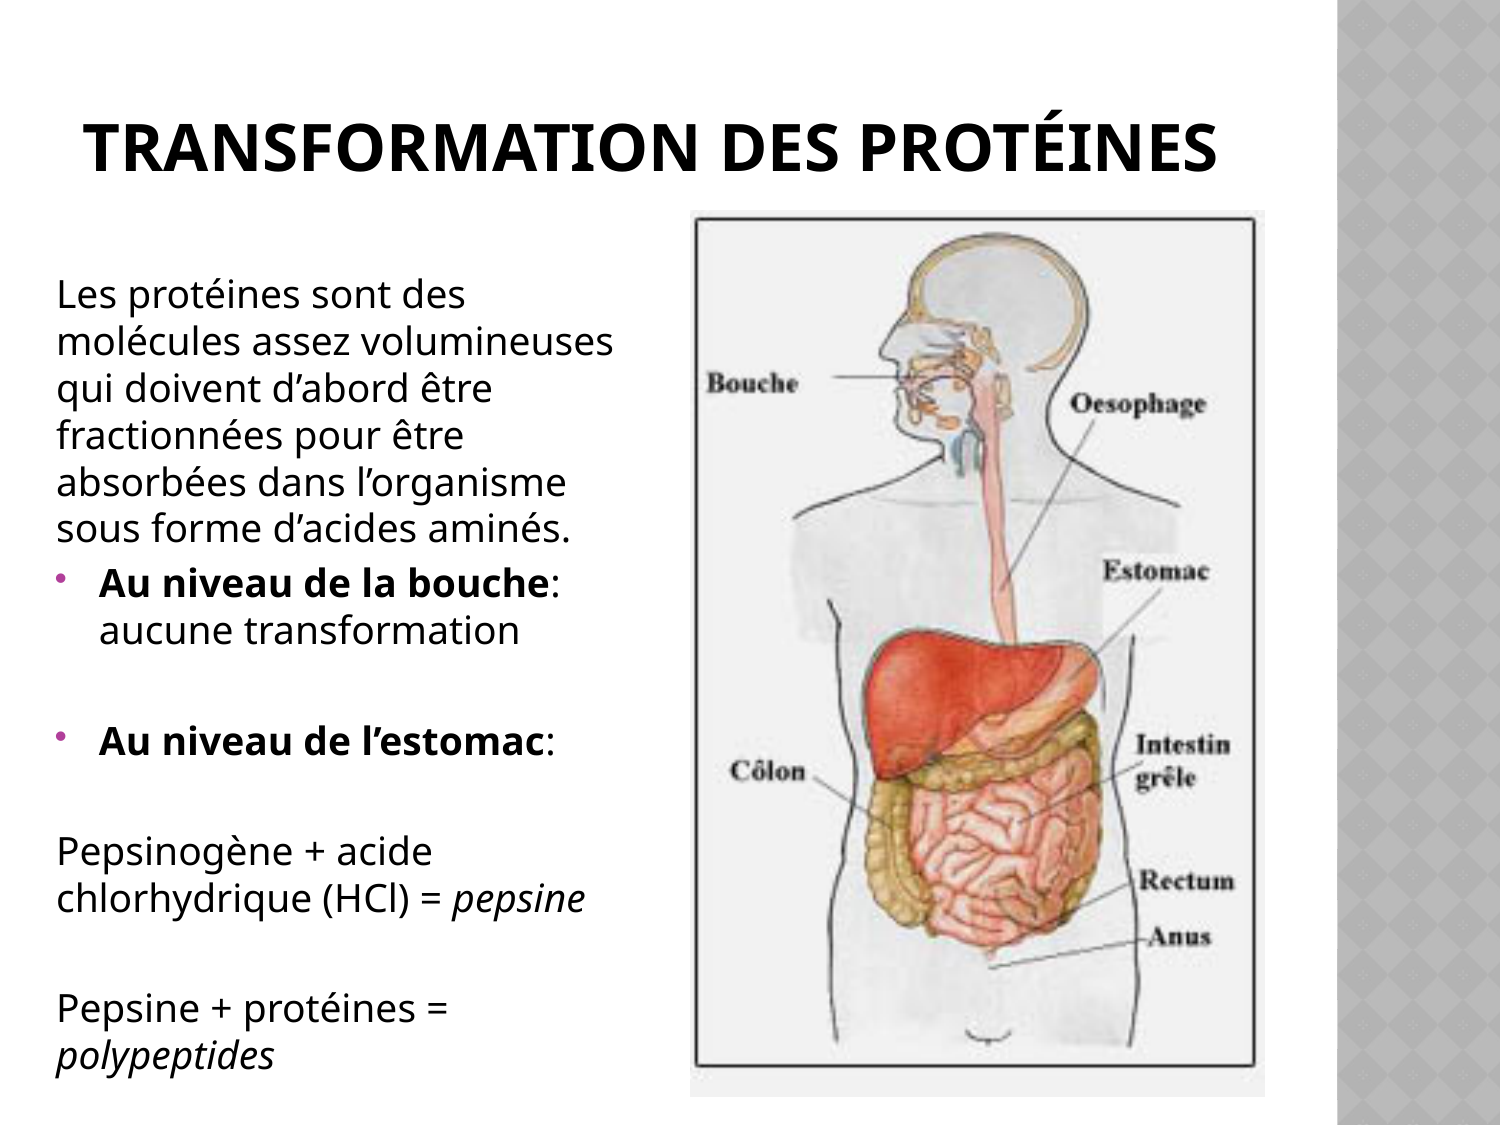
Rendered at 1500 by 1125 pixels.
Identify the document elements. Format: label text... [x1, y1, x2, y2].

title Transformation des protéines [75, 52, 1263, 185]
list Les protéines sont des molécules assez volumineuses qui doivent d’abord être fractionnées pour être absorbées dans l’organisme sous forme d’acides aminés. Au niveau de la bouche: aucune transformation Au niveau de l’estomac: Pepsinogène + acide chlorhydrique (HCl) = pepsine Pepsine + protéines = polypeptides [41, 262, 668, 1097]
picture [690, 209, 1265, 1097]
